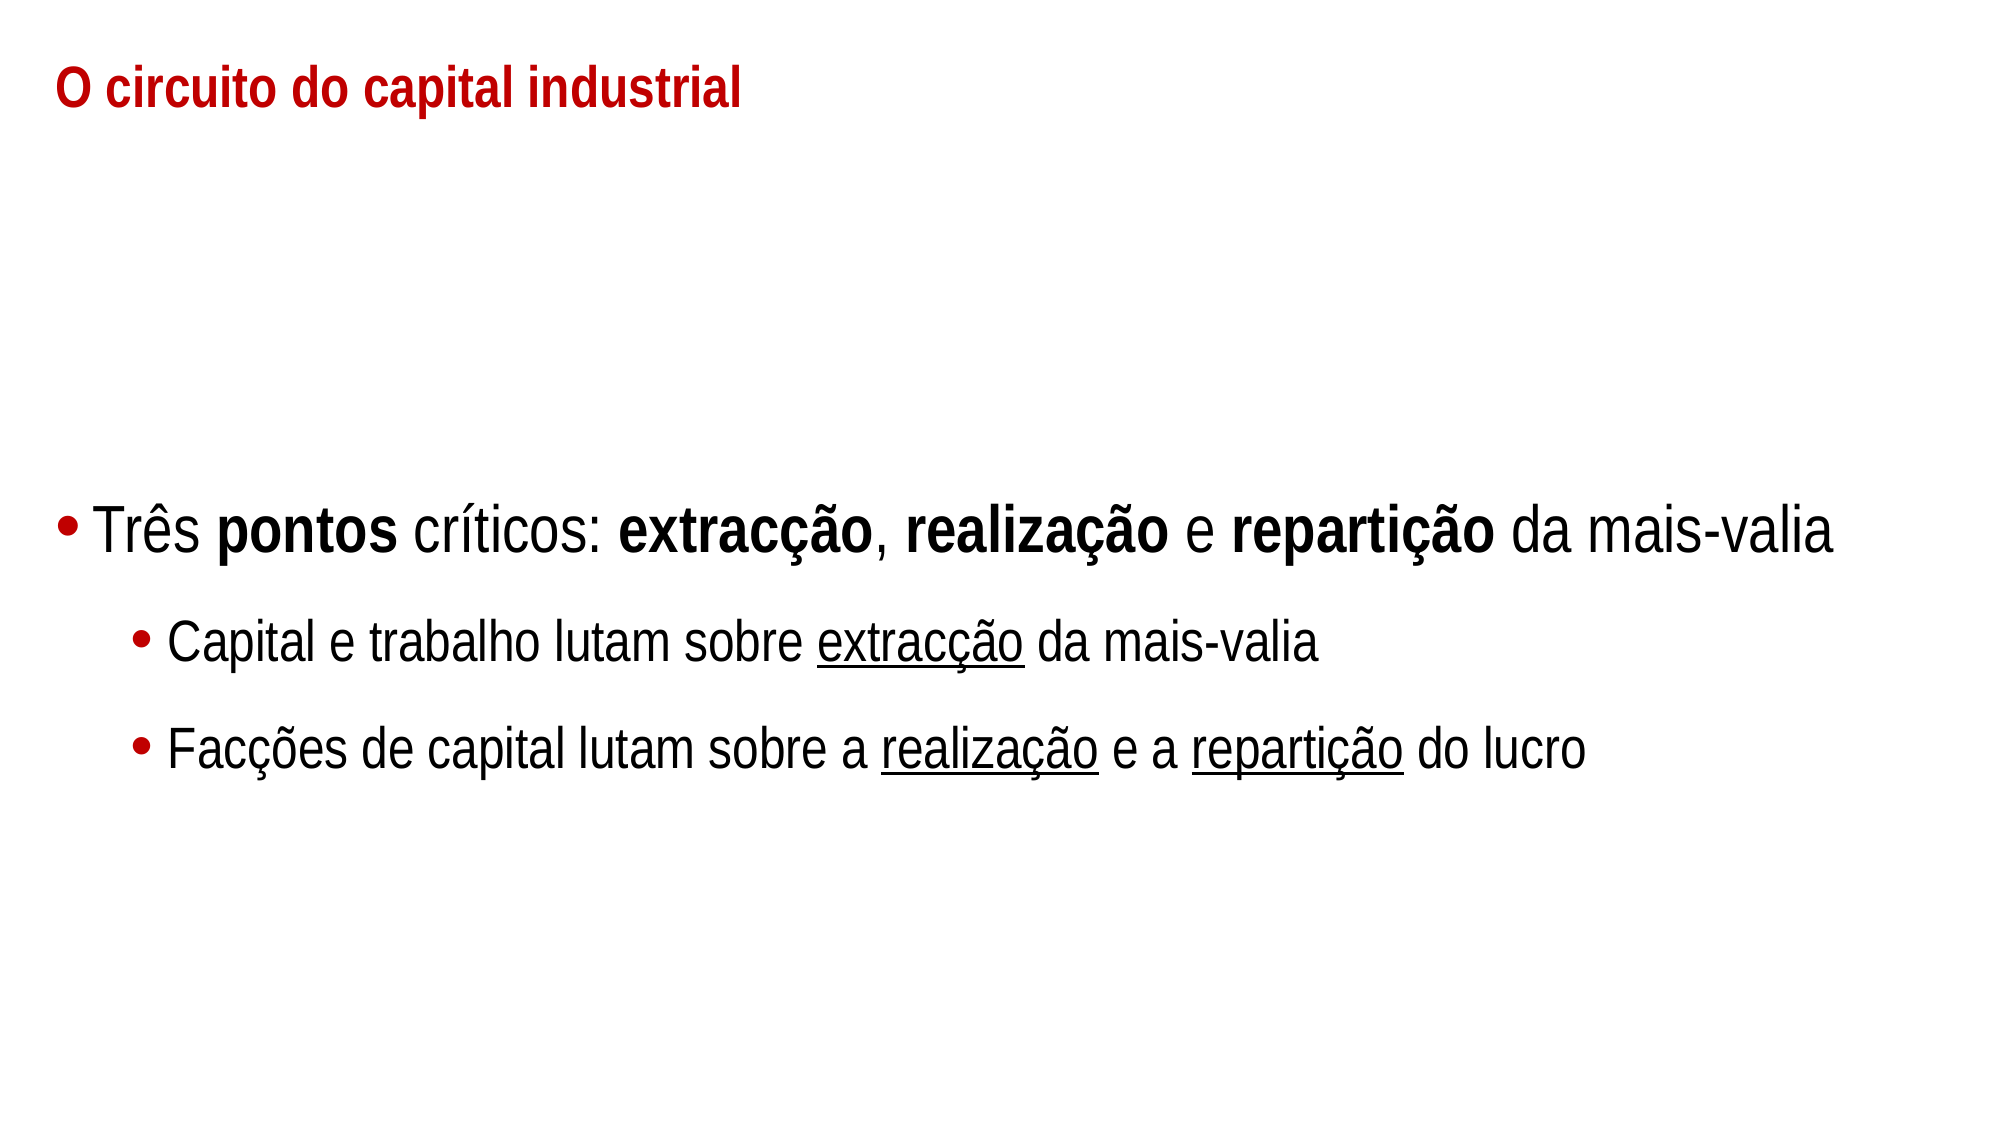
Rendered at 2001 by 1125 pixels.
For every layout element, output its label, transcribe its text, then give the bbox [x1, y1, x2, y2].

title O circuito do capital industrial [40, 33, 1961, 144]
